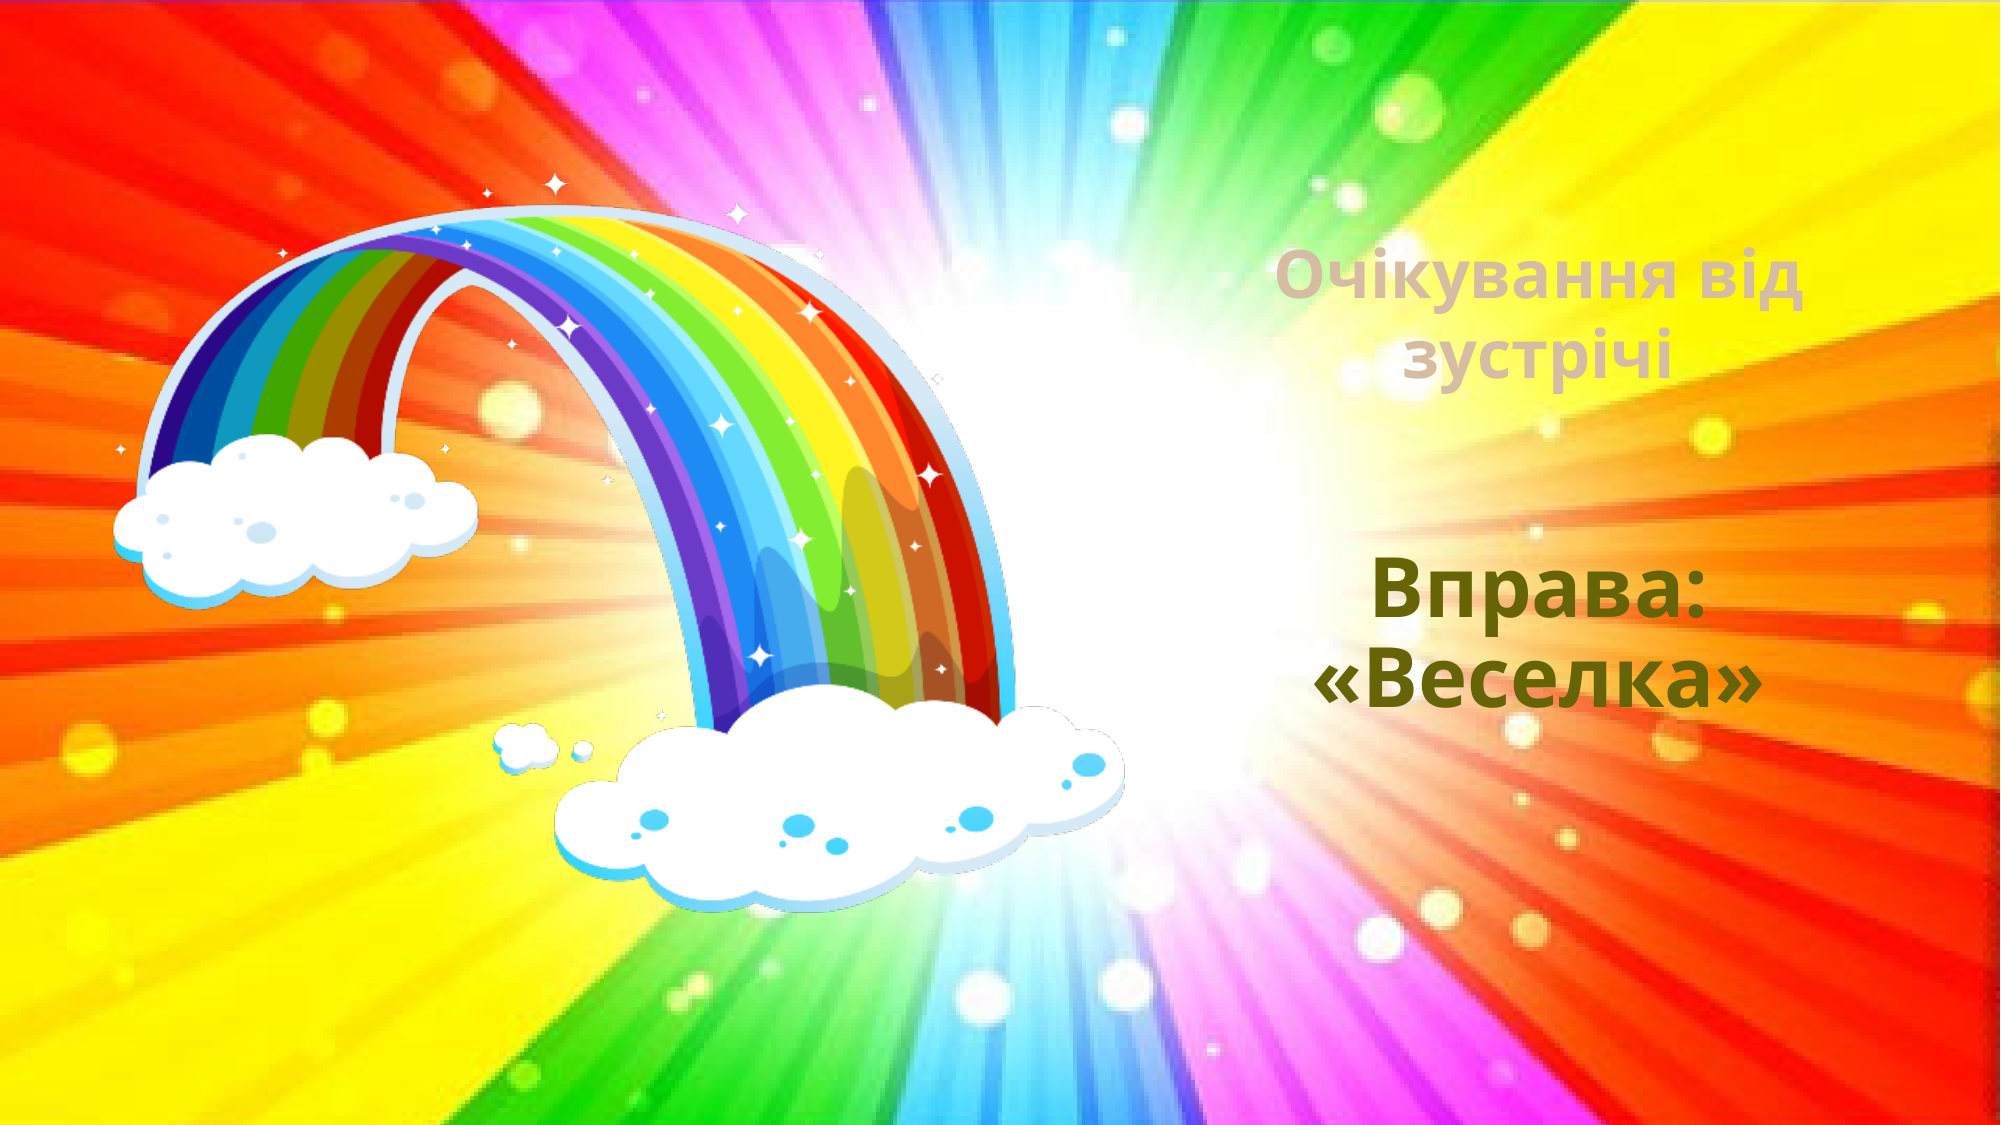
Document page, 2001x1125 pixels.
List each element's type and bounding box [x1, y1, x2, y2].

list [99, 150, 1134, 939]
picture [0, 0, 2000, 1125]
